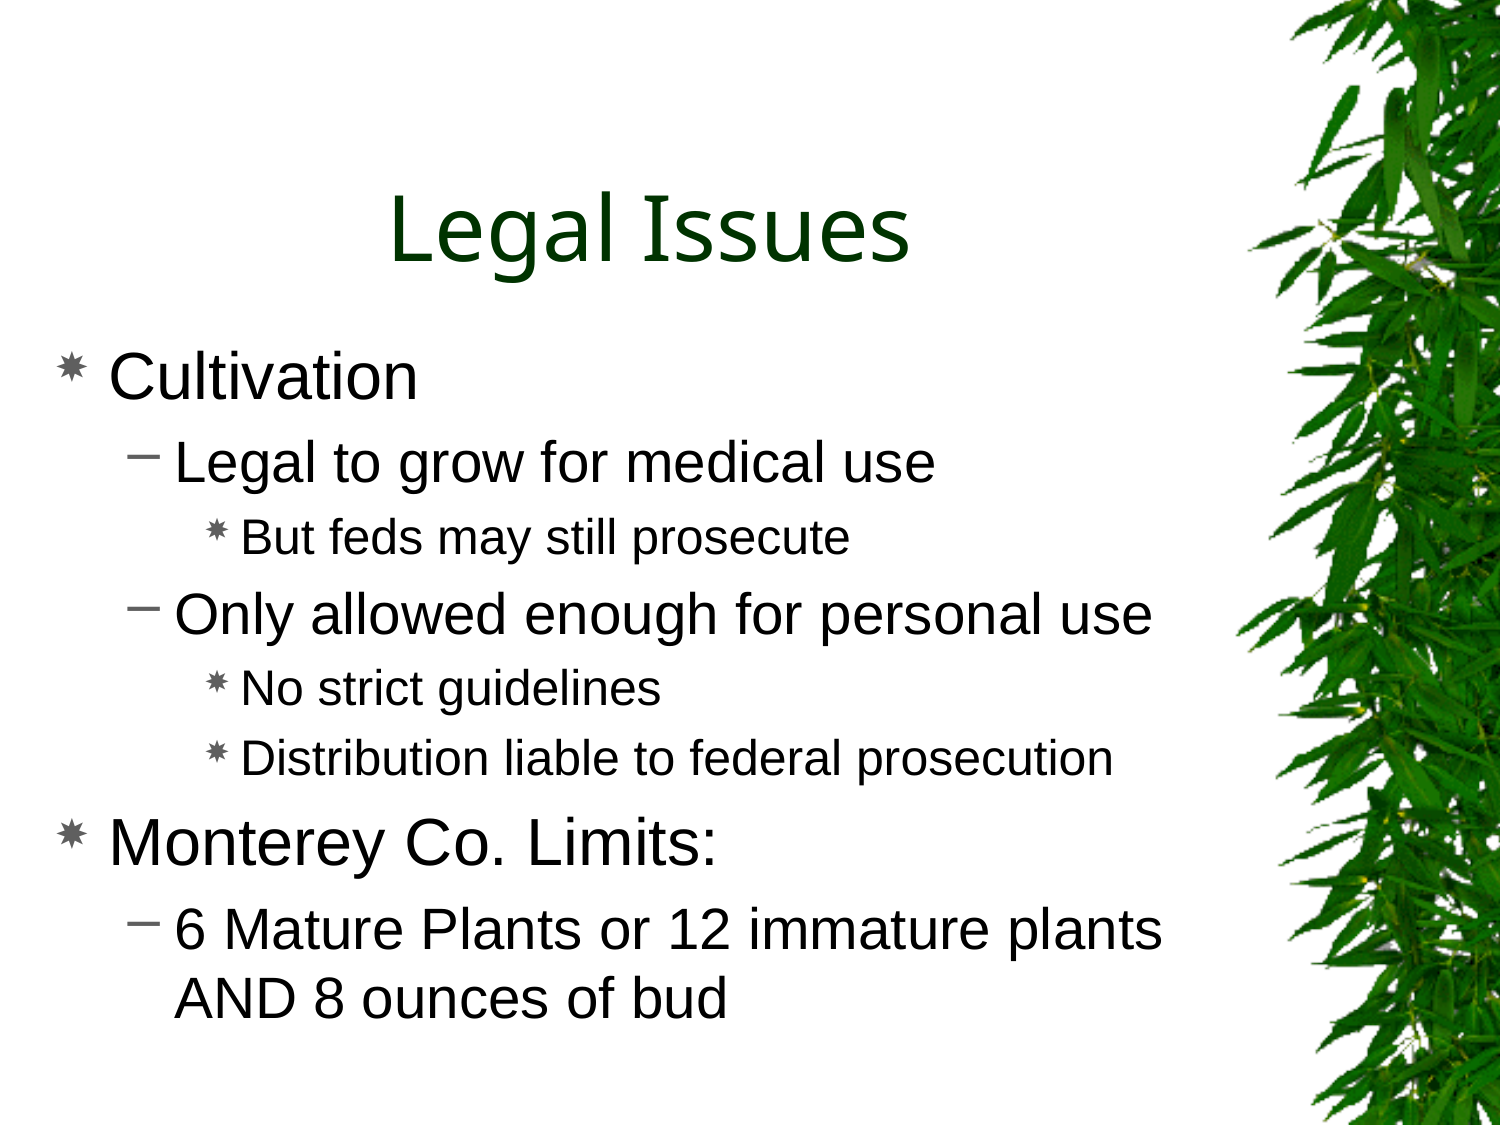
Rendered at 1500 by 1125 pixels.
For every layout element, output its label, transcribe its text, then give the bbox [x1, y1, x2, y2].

title Legal Issues [37, 161, 1263, 288]
list Cultivation Legal to grow for medical use But feds may still prosecute Only allowed enough for personal use No strict guidelines Distribution liable to federal prosecution Monterey Co. Limits: 6 Mature Plants or 12 immature plants AND 8 ounces of bud [37, 324, 1276, 1001]
picture [1206, 0, 1500, 1125]
